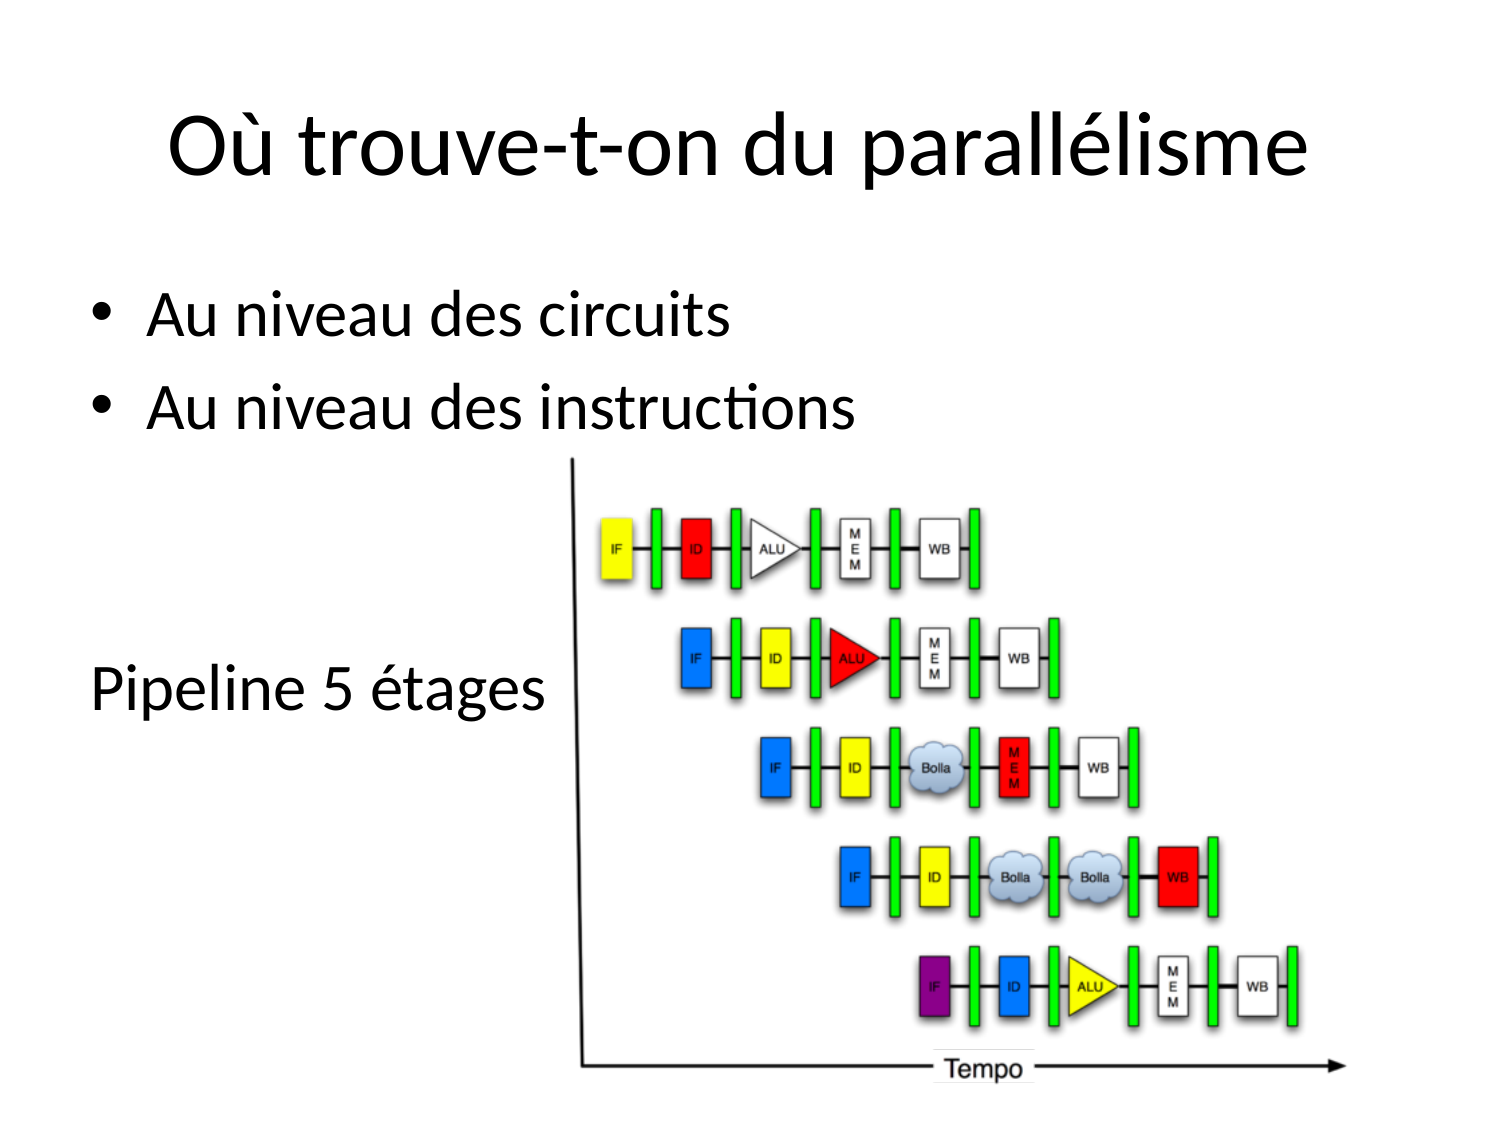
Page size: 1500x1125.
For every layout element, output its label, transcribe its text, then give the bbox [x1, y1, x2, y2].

title Où trouve-t-on du parallélisme [75, 45, 1425, 233]
list Au niveau des circuits Au niveau des instructions Pipeline 5 étages [75, 262, 903, 1005]
picture [558, 445, 1362, 1095]
